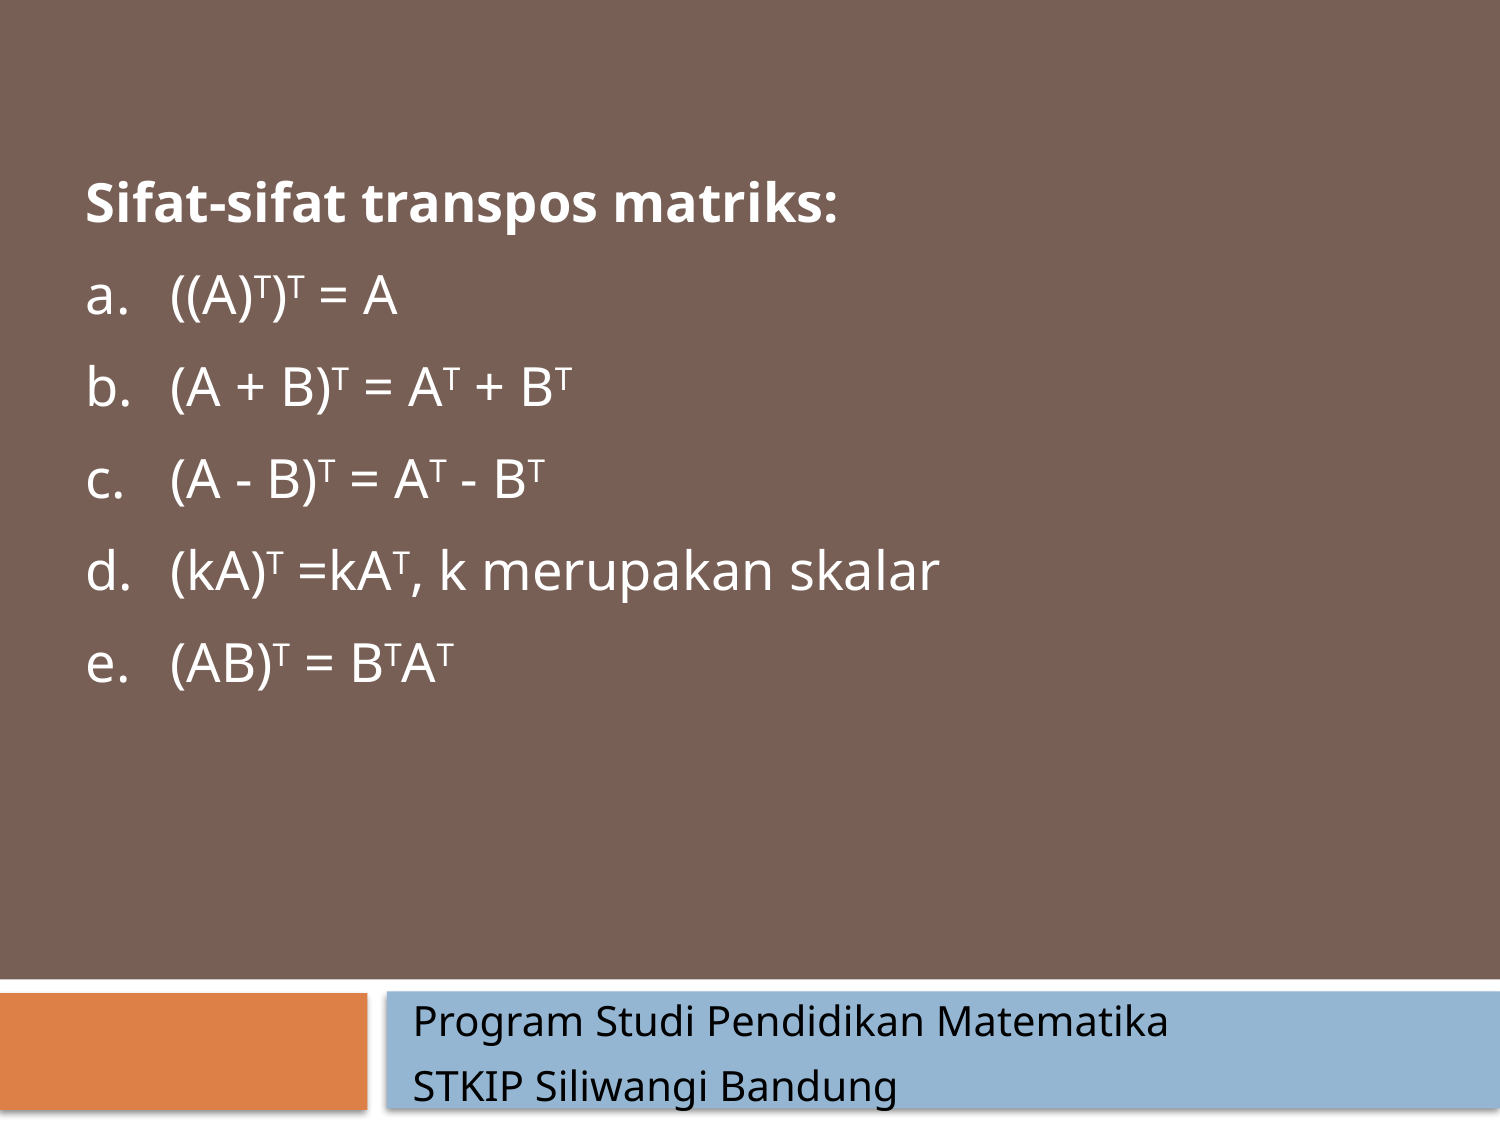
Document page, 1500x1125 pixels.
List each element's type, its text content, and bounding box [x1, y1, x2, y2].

text_box Sifat-sifat transpos matriks: ((A)T)T = A (A + B)T = AT + BT (A - B)T = AT - BT (kA)T =kAT, k merupakan skalar (AB)T = BTAT [71, 160, 1134, 701]
subtitle Program Studi Pendidikan Matematika STKIP Siliwangi Bandung [398, 1023, 1500, 1125]
